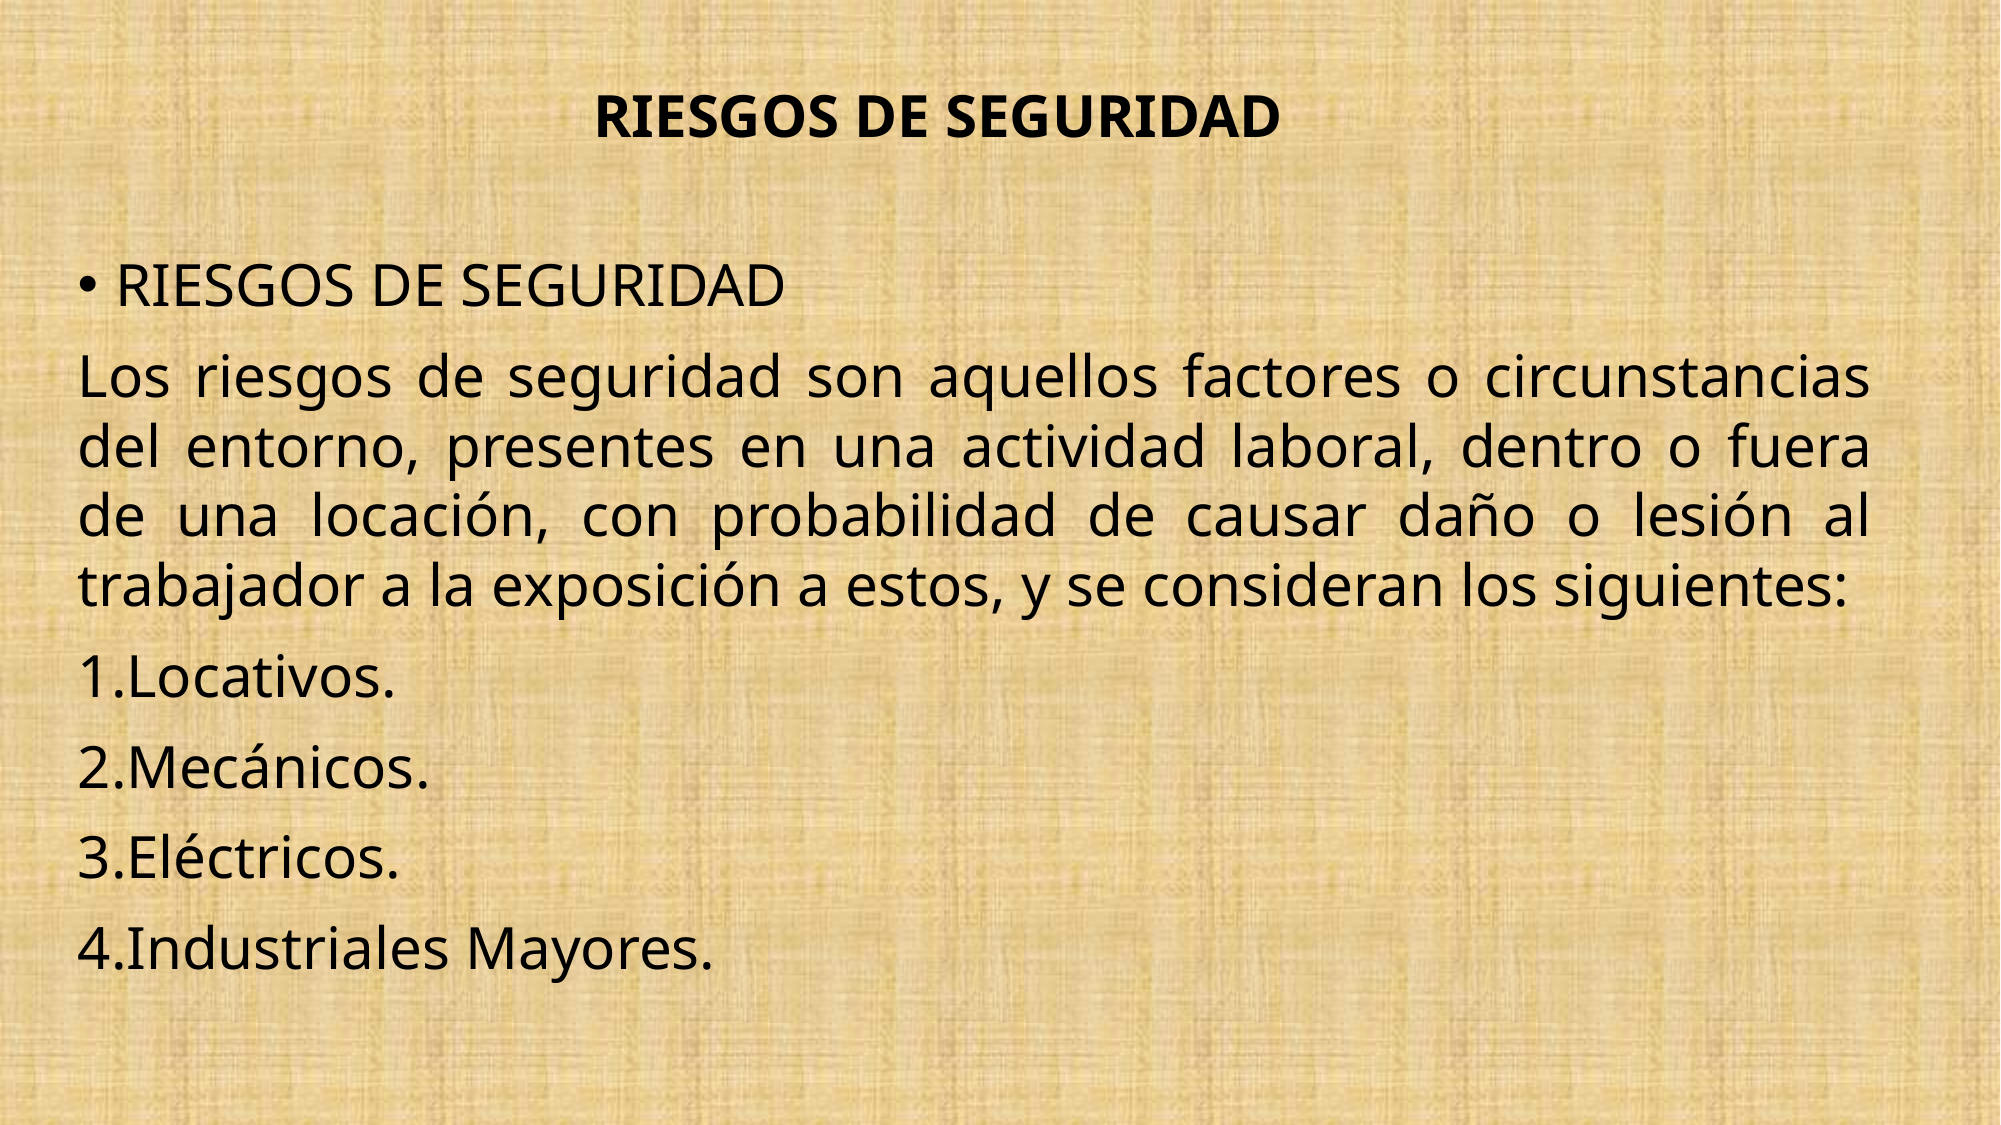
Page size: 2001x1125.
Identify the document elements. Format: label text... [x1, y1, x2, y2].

title RIESGOS DE SEGURIDAD [62, 25, 1814, 149]
picture [0, 0, 2001, 1125]
list RIESGOS DE SEGURIDAD Los riesgos de seguridad son aquellos factores o circunstancias del entorno, presentes en una actividad laboral, dentro o fuera de una locación, con probabilidad de causar daño o lesión al trabajador a la exposición a estos, y se consideran los siguientes: Locativos. Mecánicos. Eléctricos. Industriales Mayores. [62, 149, 1888, 1082]
